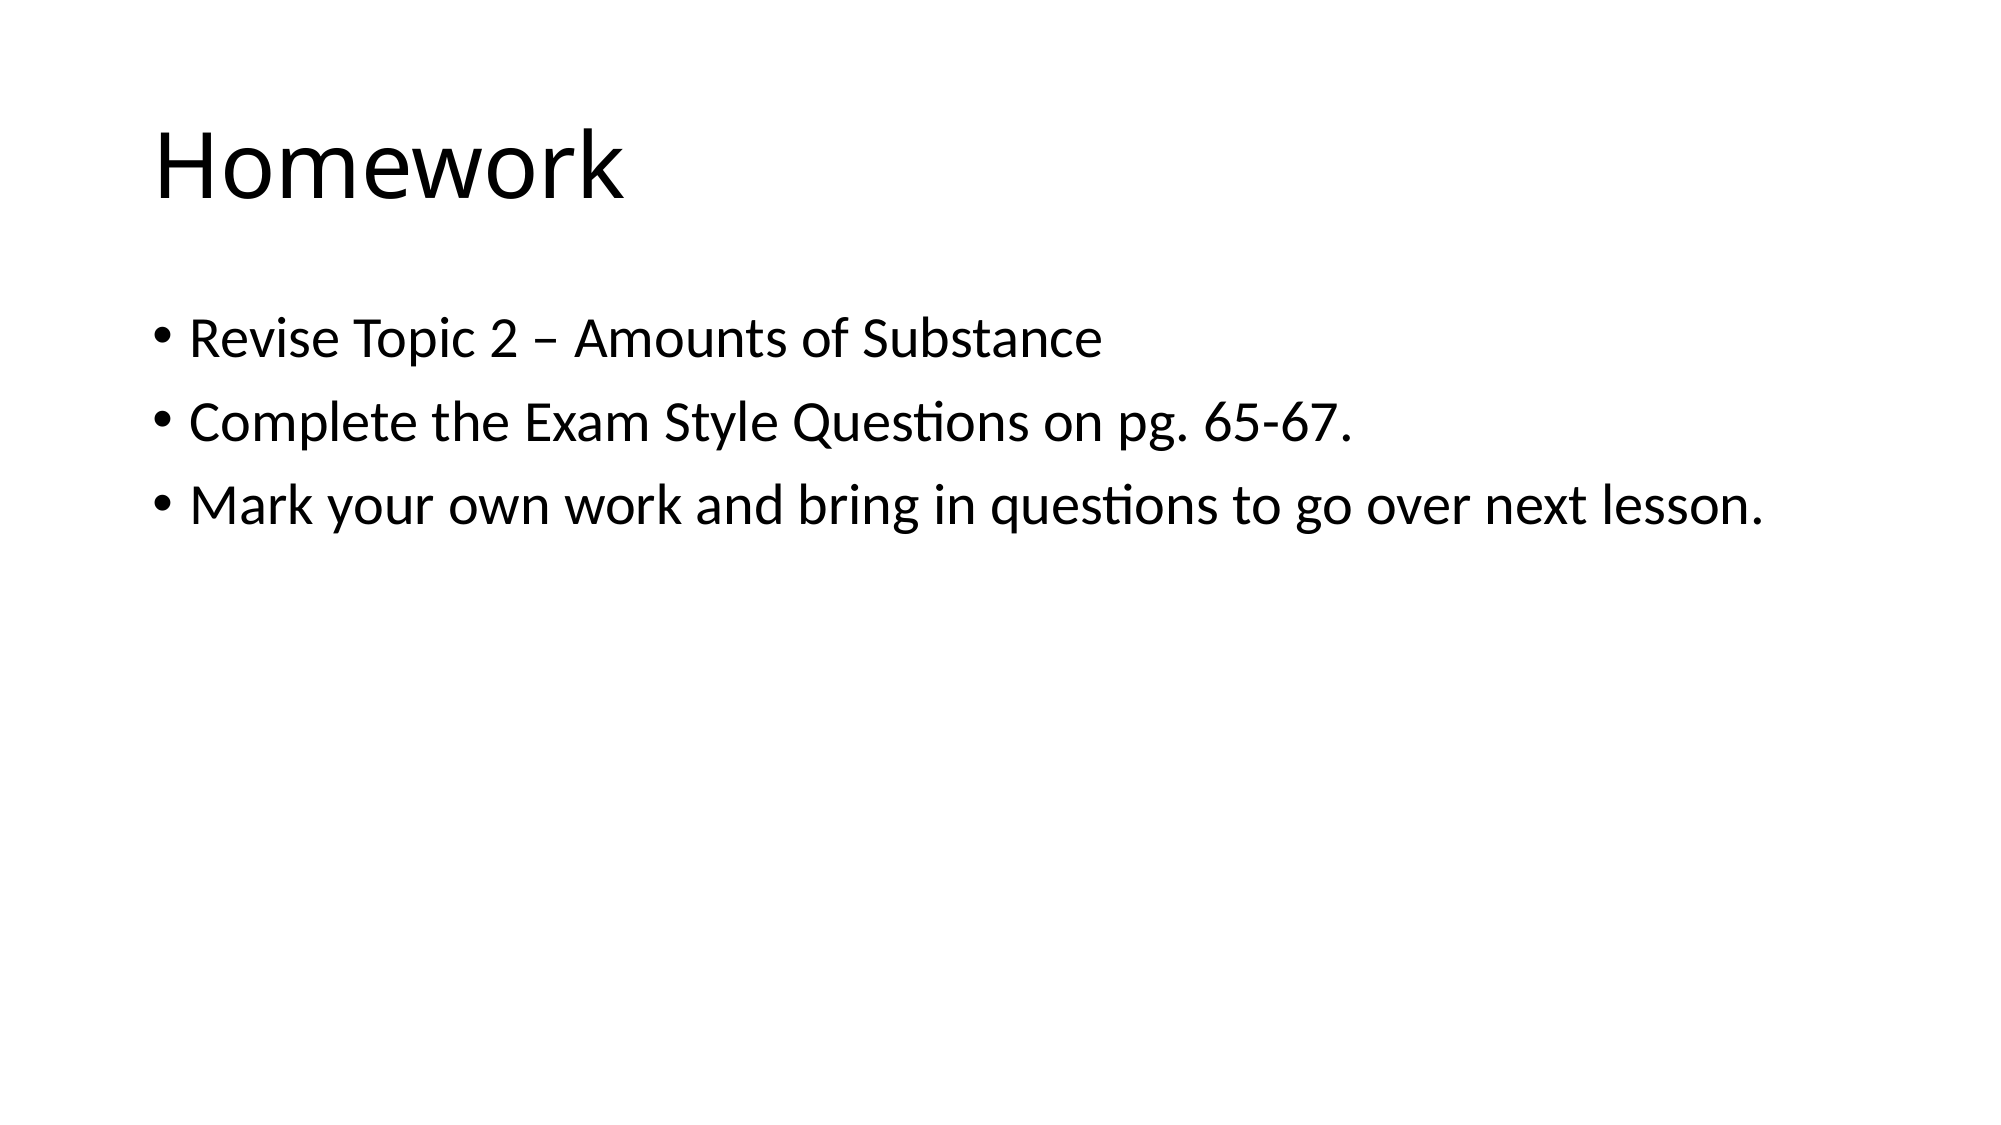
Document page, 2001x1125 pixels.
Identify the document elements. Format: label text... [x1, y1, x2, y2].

list Revise Topic 2 – Amounts of Substance Complete the Exam Style Questions on pg. 65-67. Mark your own work and bring in questions to go over next lesson. [137, 299, 1863, 1014]
title Homework [137, 59, 1863, 278]
